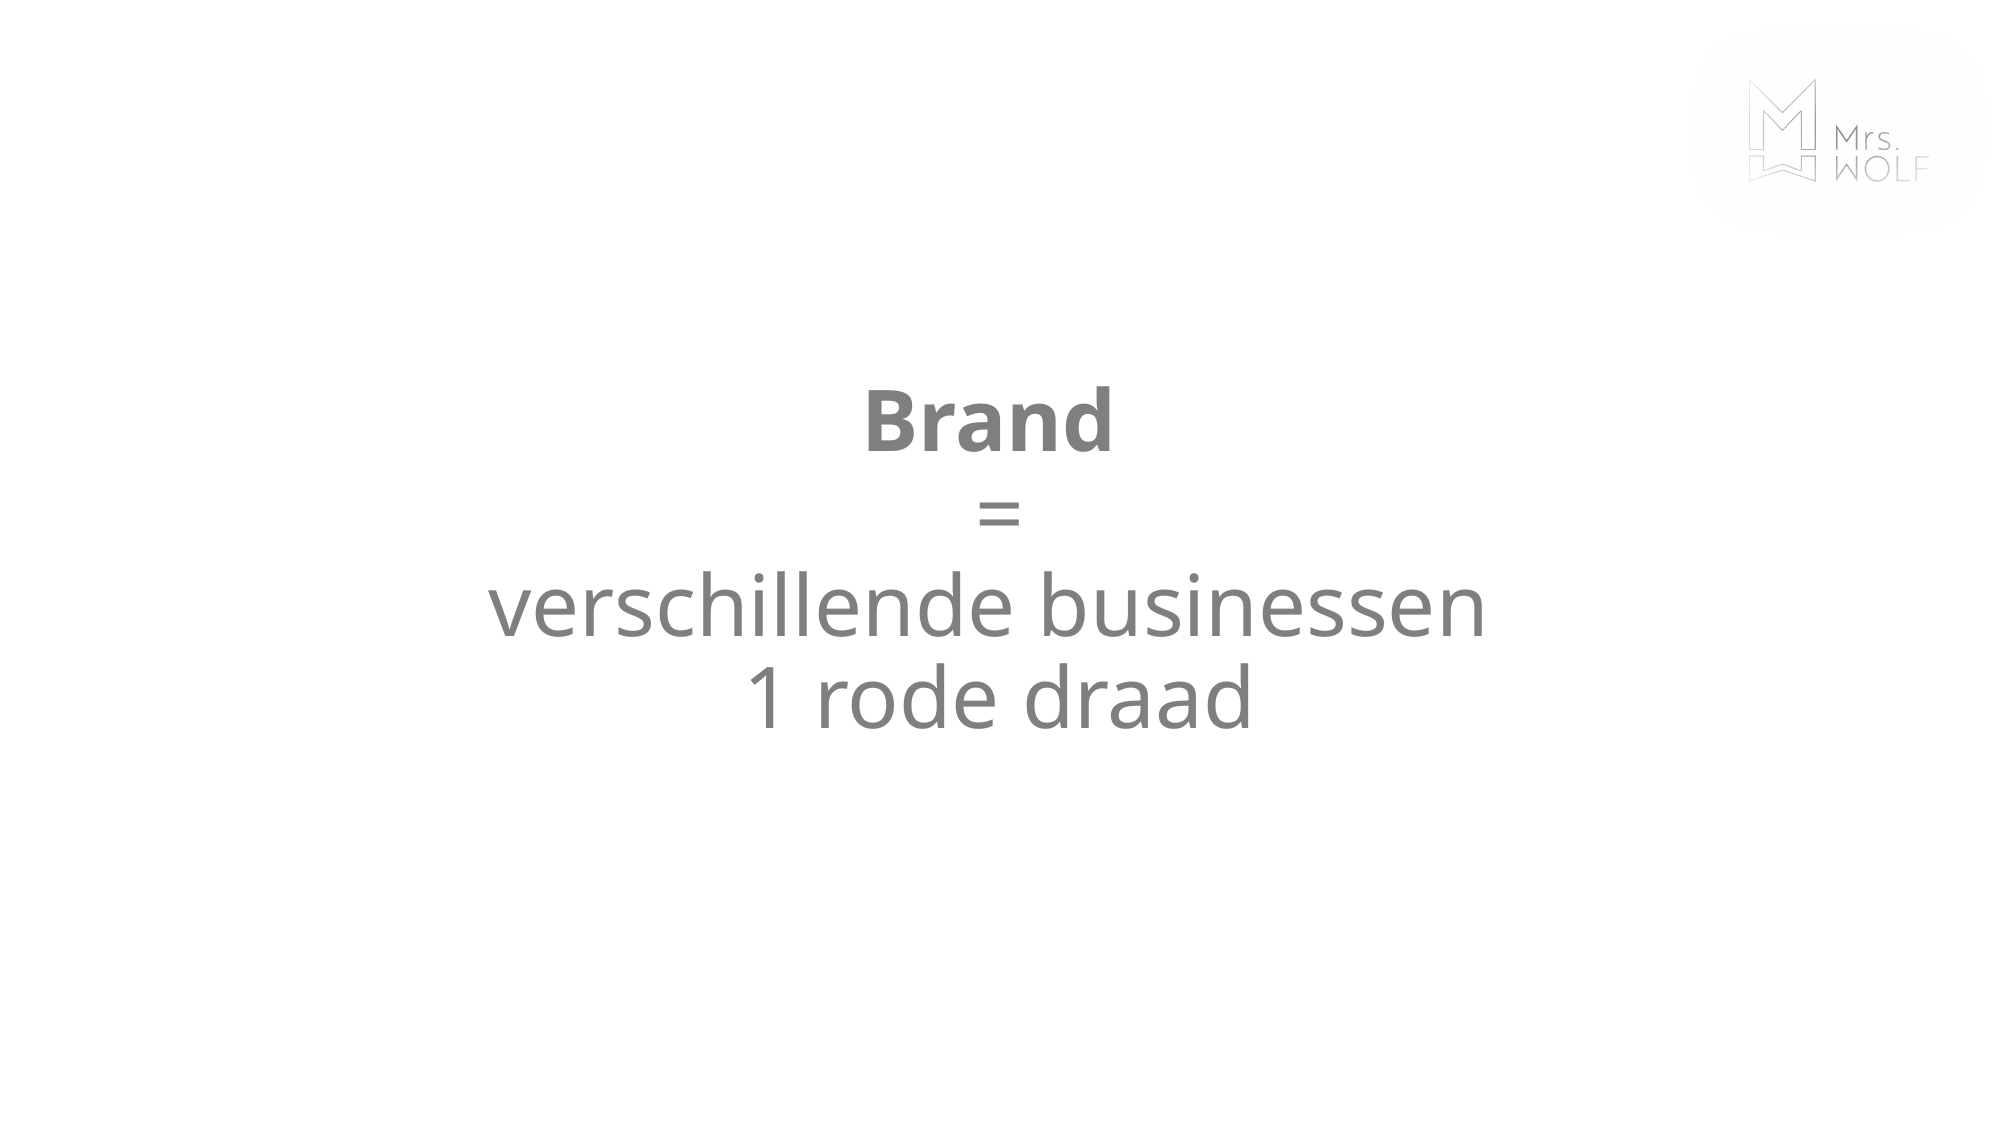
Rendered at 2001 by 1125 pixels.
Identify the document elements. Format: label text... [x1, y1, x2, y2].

title Brand = verschillende businessen 1 rode draad [231, 369, 1769, 756]
